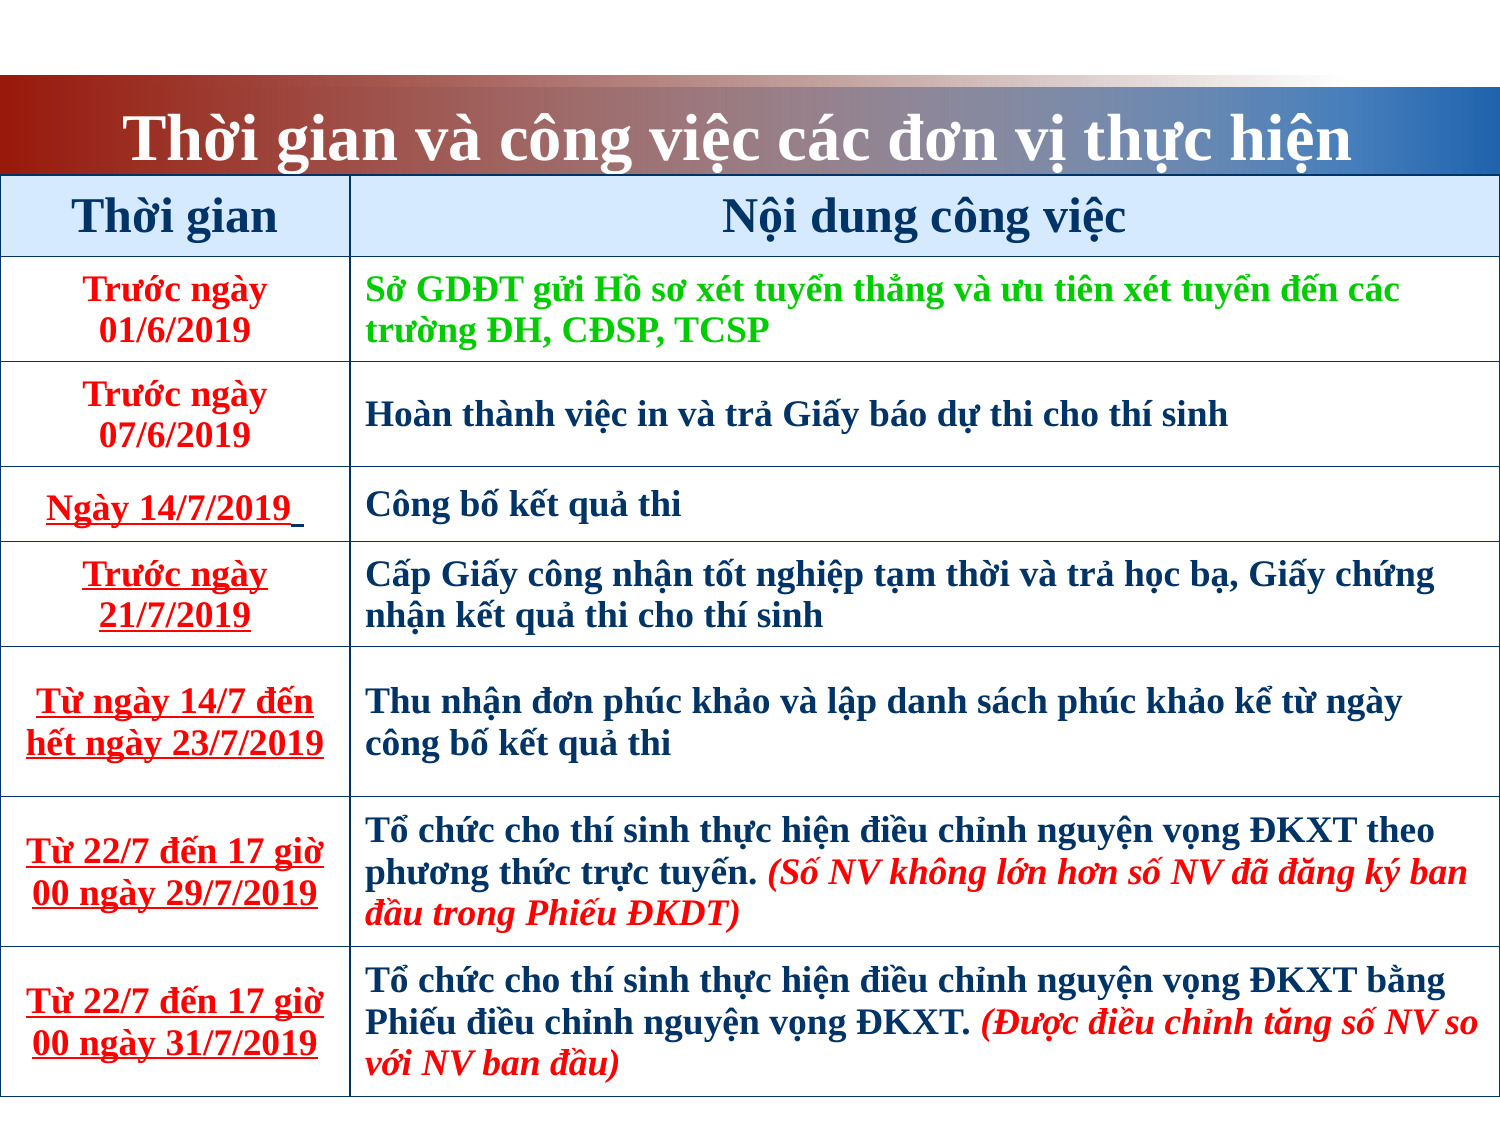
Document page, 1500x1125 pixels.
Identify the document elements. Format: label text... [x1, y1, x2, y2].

table_cell Tổ chức cho thí sinh thực hiện điều chỉnh nguyện vọng ĐKXT bằng Phiếu điều chỉnh nguyện vọng ĐKXT. (Được điều chỉnh tăng số NV so với NV ban đầu) [351, 947, 1499, 1096]
table_cell Thu nhận đơn phúc khảo và lập danh sách phúc khảo kể từ ngày công bố kết quả thi [351, 647, 1499, 796]
table_cell Sở GDĐT gửi Hồ sơ xét tuyển thẳng và ưu tiên xét tuyển đến các trường ĐH, CĐSP, TCSP [351, 257, 1499, 361]
table_cell Từ 22/7 đến 17 giờ 00 ngày 31/7/2019 [1, 947, 349, 1096]
table_cell Từ ngày 14/7 đến hết ngày 23/7/2019 [1, 647, 349, 796]
table_header Thời gian [1, 176, 349, 256]
title Thời gian và công việc các đơn vị thực hiện [0, 87, 1475, 174]
table_header Nội dung công việc [351, 176, 1499, 256]
table_cell Từ 22/7 đến 17 giờ 00 ngày 29/7/2019 [1, 797, 349, 946]
table_cell Trước ngày 01/6/2019 [1, 257, 349, 361]
table_cell Công bố kết quả thi [351, 467, 1499, 541]
table_cell Trước ngày 21/7/2019 [1, 542, 349, 646]
table_cell Hoàn thành việc in và trả Giấy báo dự thi cho thí sinh [351, 362, 1499, 466]
table_cell Cấp Giấy công nhận tốt nghiệp tạm thời và trả học bạ, Giấy chứng nhận kết quả thi cho thí sinh [351, 542, 1499, 646]
table_cell Ngày 14/7/2019 [1, 467, 349, 541]
table_cell Trước ngày 07/6/2019 [1, 362, 349, 466]
table_cell Tổ chức cho thí sinh thực hiện điều chỉnh nguyện vọng ĐKXT theo phương thức trực tuyến. (Số NV không lớn hơn số NV đã đăng ký ban đầu trong Phiếu ĐKDT) [351, 797, 1499, 946]
